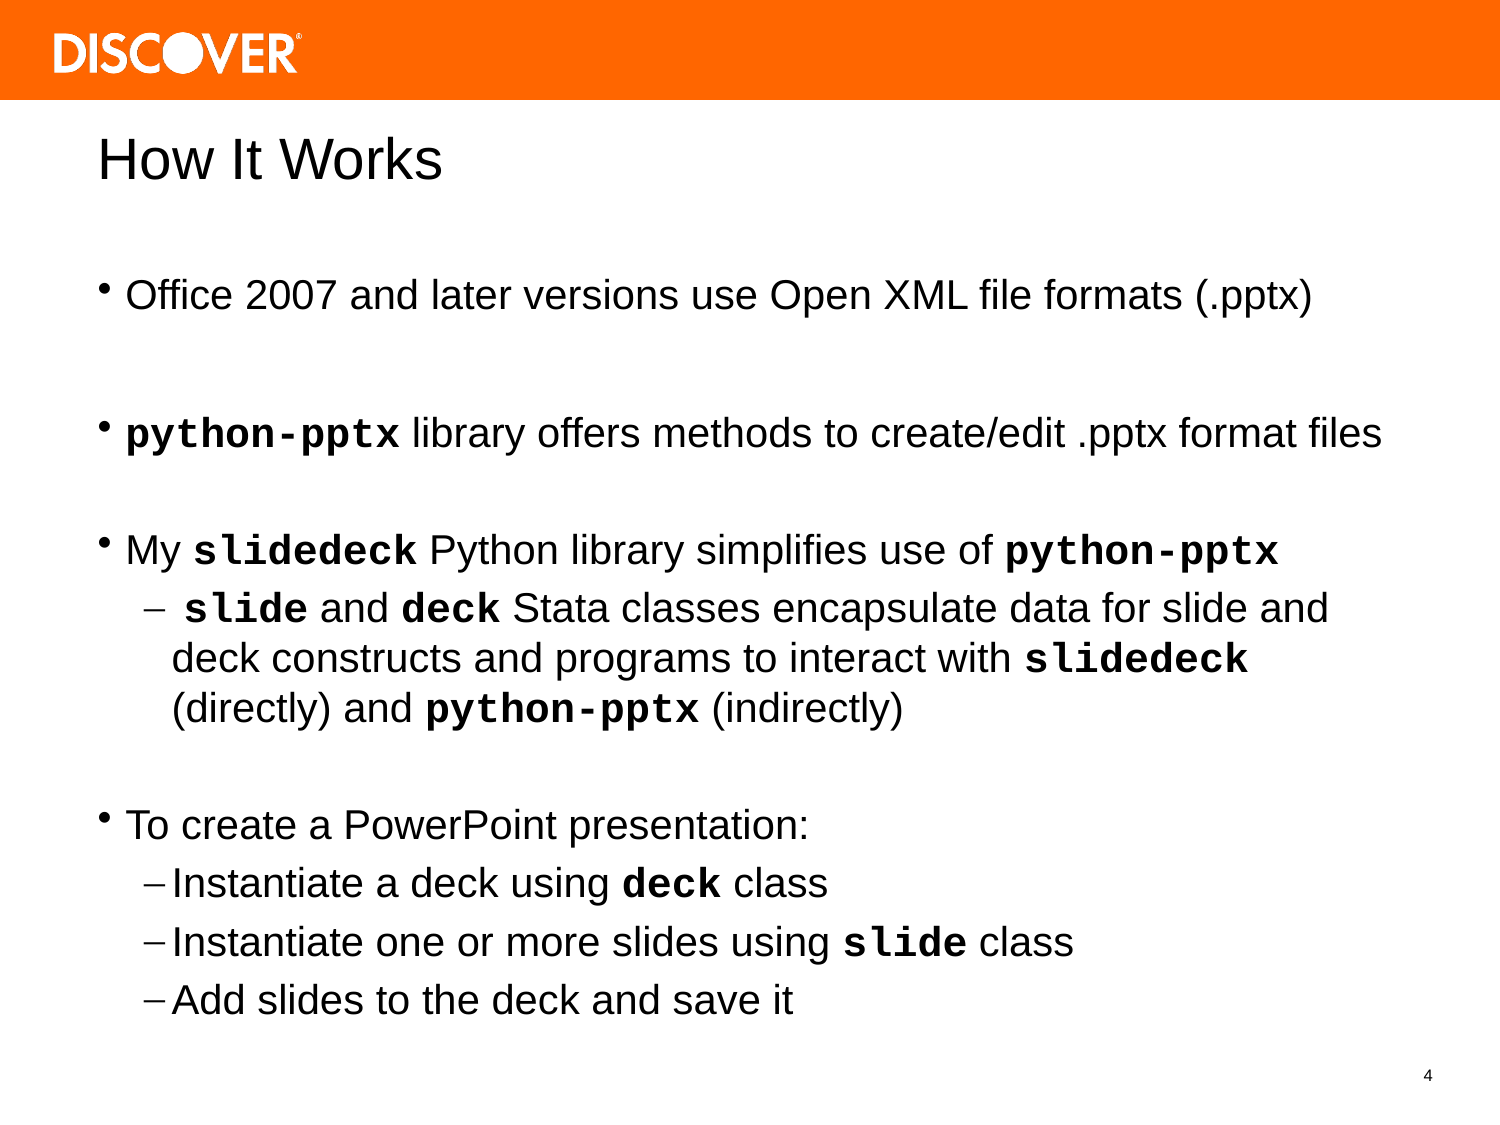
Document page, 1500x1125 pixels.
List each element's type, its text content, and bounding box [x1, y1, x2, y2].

picture [15, 0, 341, 113]
title How It Works [82, 113, 1434, 241]
slide_number 4 [1373, 1064, 1433, 1125]
list Office 2007 and later versions use Open XML file formats (.pptx) python-pptx library offers methods to create/edit .pptx format files My slidedeck Python library simplifies use of python-pptx slide and deck Stata classes encapsulate data for slide and deck constructs and programs to interact with slidedeck (directly) and python-pptx (indirectly) To create a PowerPoint presentation: Instantiate a deck using deck class Instantiate one or more slides using slide class Add slides to the deck and save it [82, 260, 1434, 1031]
